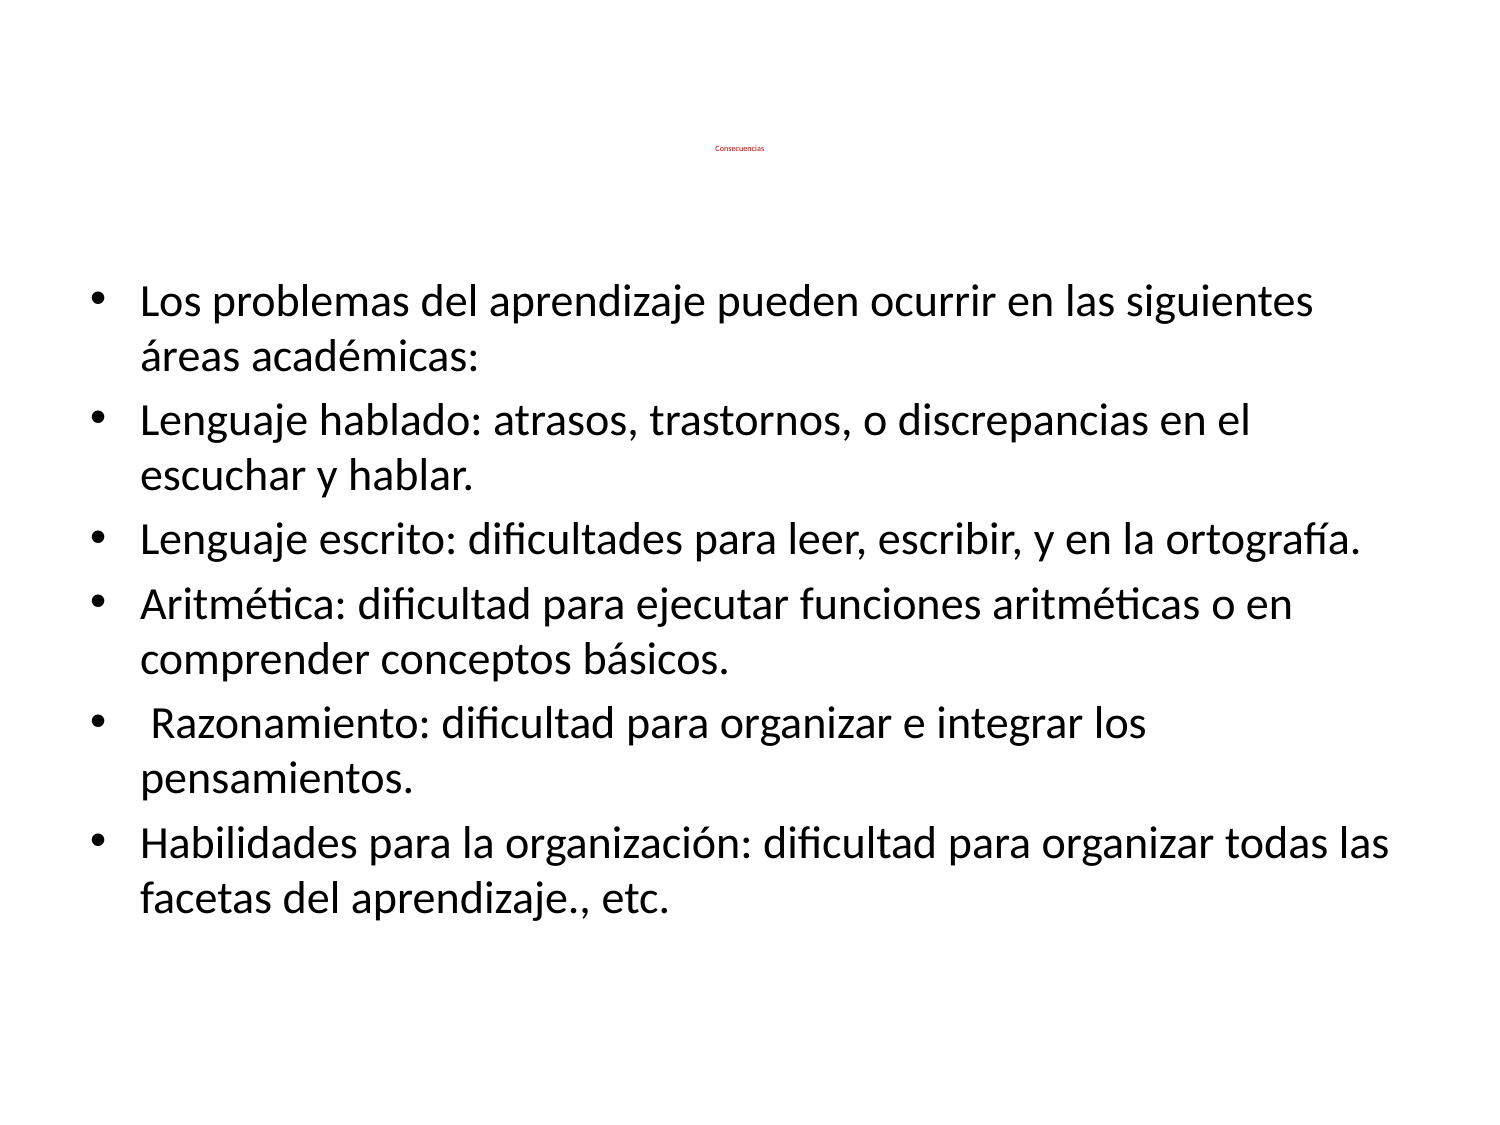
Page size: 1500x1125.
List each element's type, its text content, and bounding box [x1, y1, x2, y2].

title Consecuencias [64, 113, 1415, 183]
list Los problemas del aprendizaje pueden ocurrir en las siguientes áreas académicas: Lenguaje hablado: atrasos, trastornos, o discrepancias en el escuchar y hablar. Lenguaje escrito: dificultades para leer, escribir, y en la ortografía. Aritmética: dificultad para ejecutar funciones aritméticas o en comprender conceptos básicos. Razonamiento: dificultad para organizar e integrar los pensamientos. Habilidades para la organización: dificultad para organizar todas las facetas del aprendizaje., etc. [75, 262, 1425, 1005]
